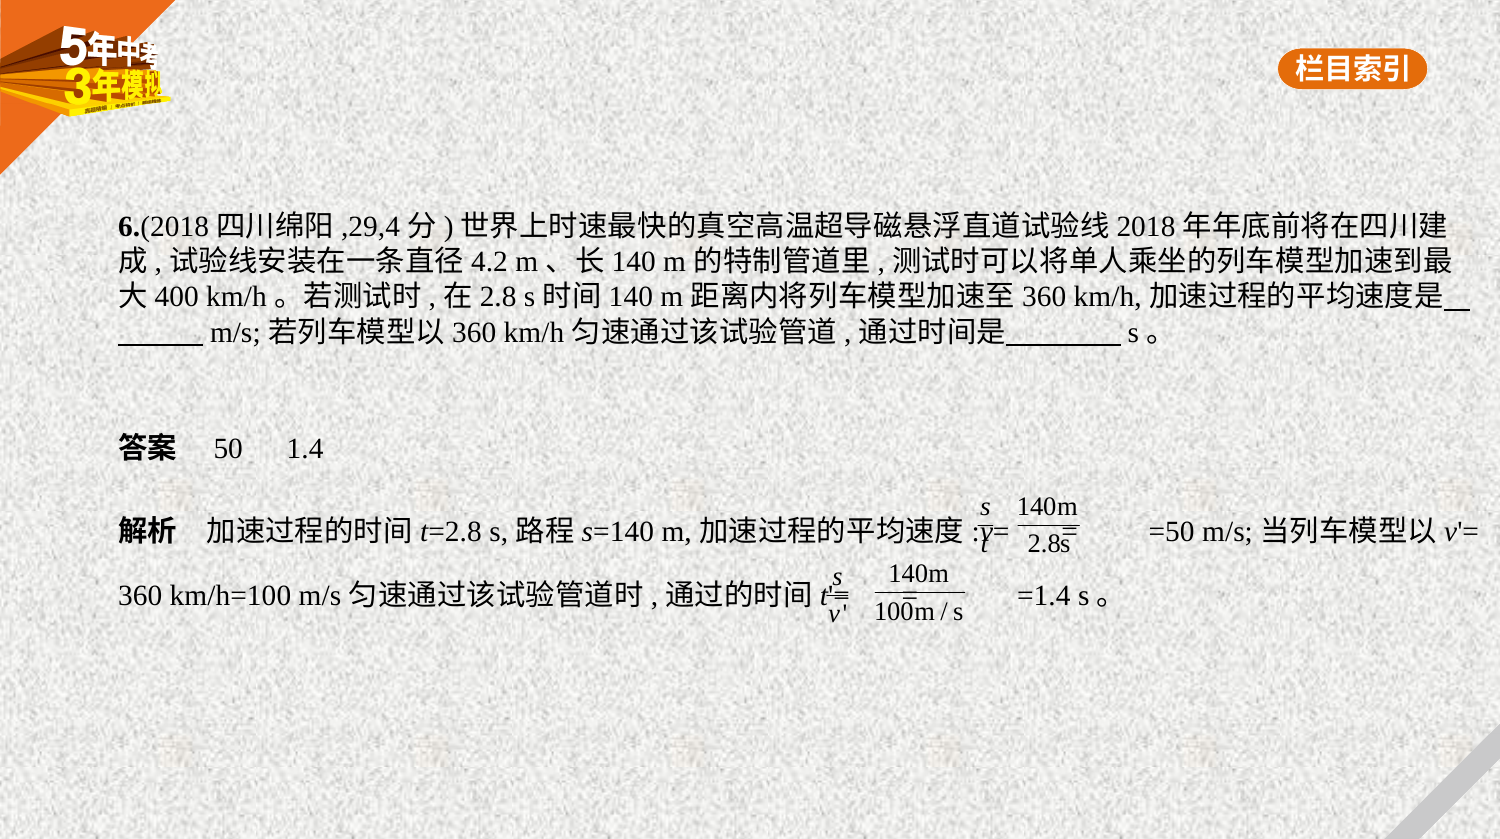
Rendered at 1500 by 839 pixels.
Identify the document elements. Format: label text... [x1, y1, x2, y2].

text_box 答案 50 1.4 [118, 429, 1483, 465]
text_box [117, 489, 1483, 629]
text_box 6.(2018四川绵阳,29,4分)世界上时速最快的真空高温超导磁悬浮直道试验线2018年年底前将在四川建 成,试验线安装在一条直径4.2 m、长140 m的特制管道里,测试时可以将单人乘坐的列车模型加速到最 大400 km/h。若测试时,在2.8 s时间140 m距离内将列车模型加速至360 km/h,加速过程的平均速度是 m/s;若列车模型以360 km/h匀速通过该试验管道,通过时间是 s。 [118, 206, 1483, 348]
picture [0, 0, 1500, 839]
